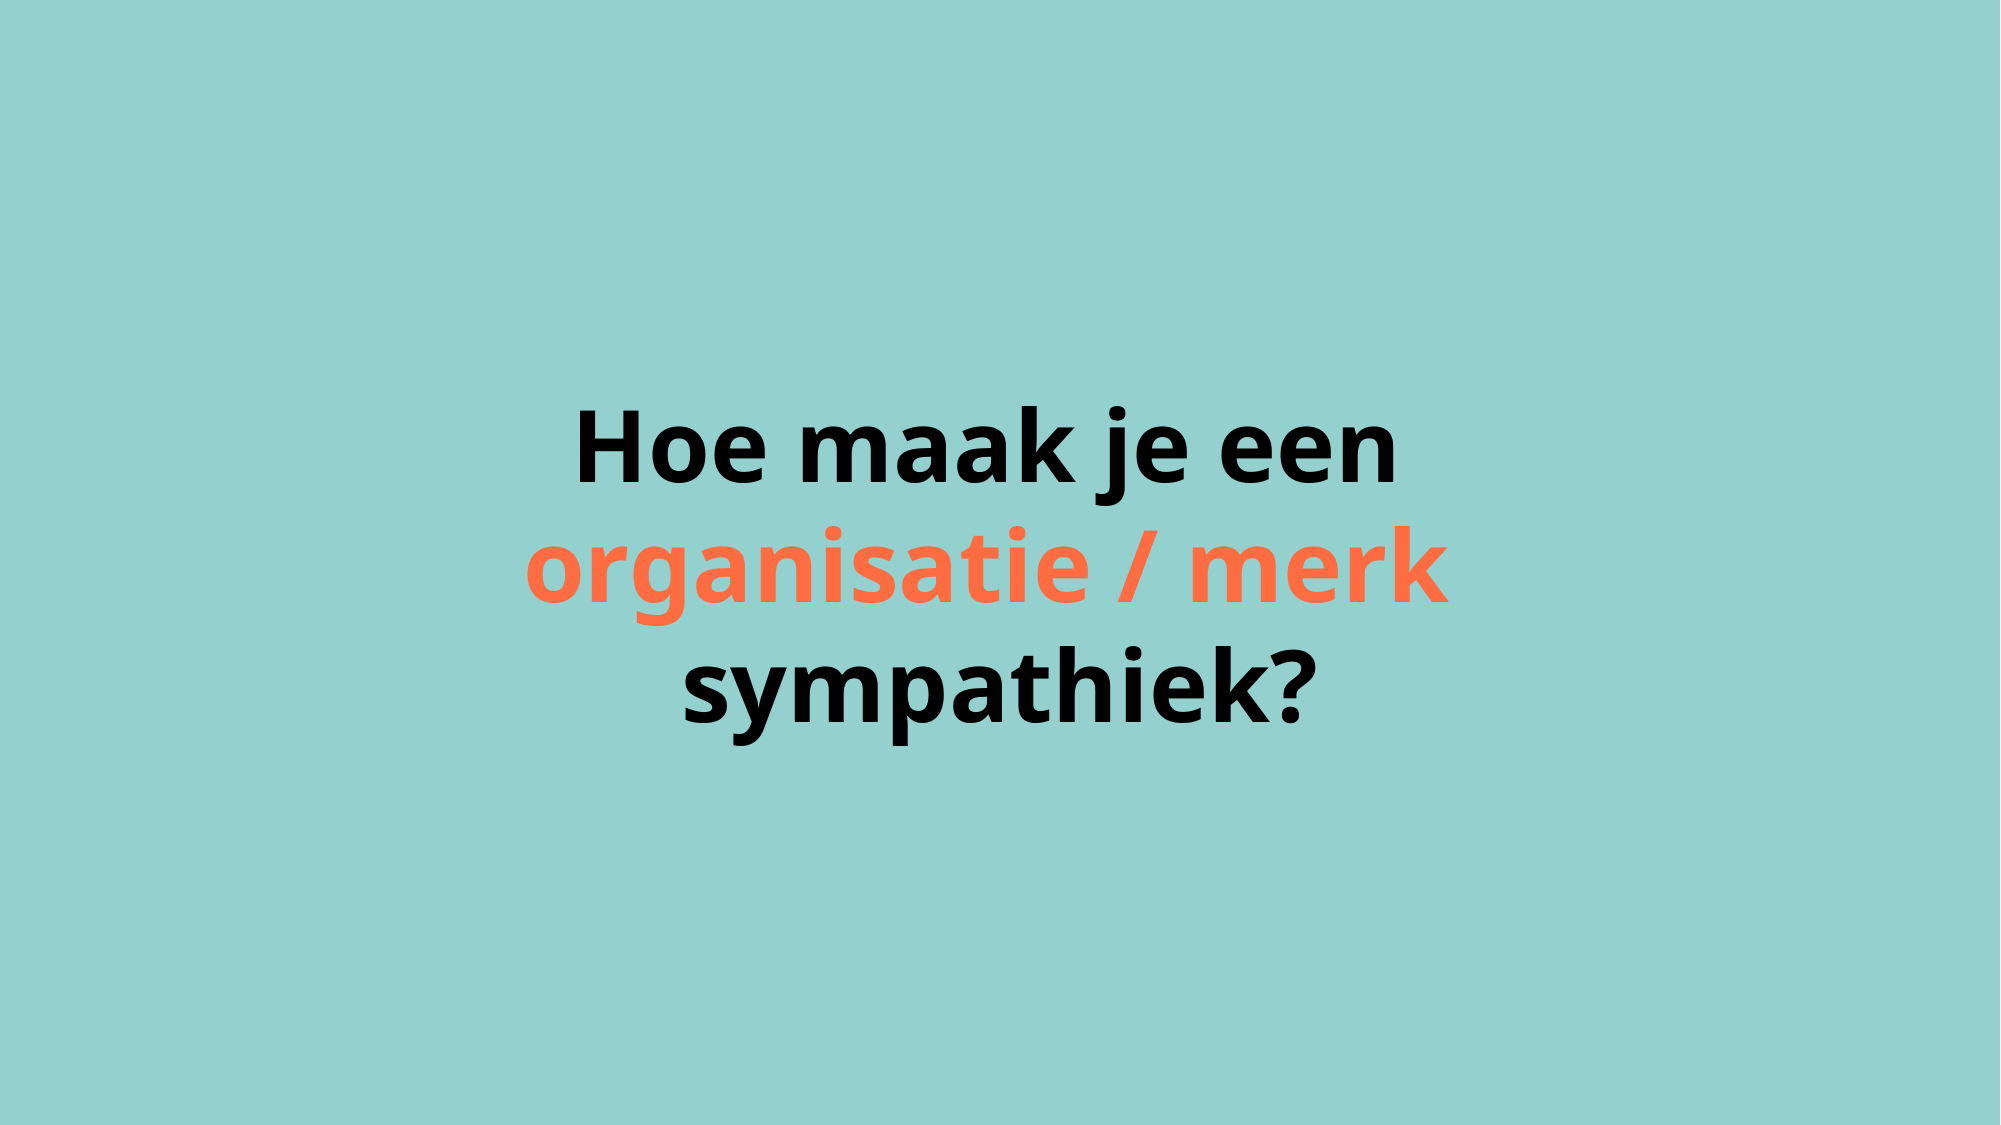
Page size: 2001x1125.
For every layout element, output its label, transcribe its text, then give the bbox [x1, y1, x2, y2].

title Hoe maak je een organisatie / merk sympathiek? [249, 297, 1750, 828]
